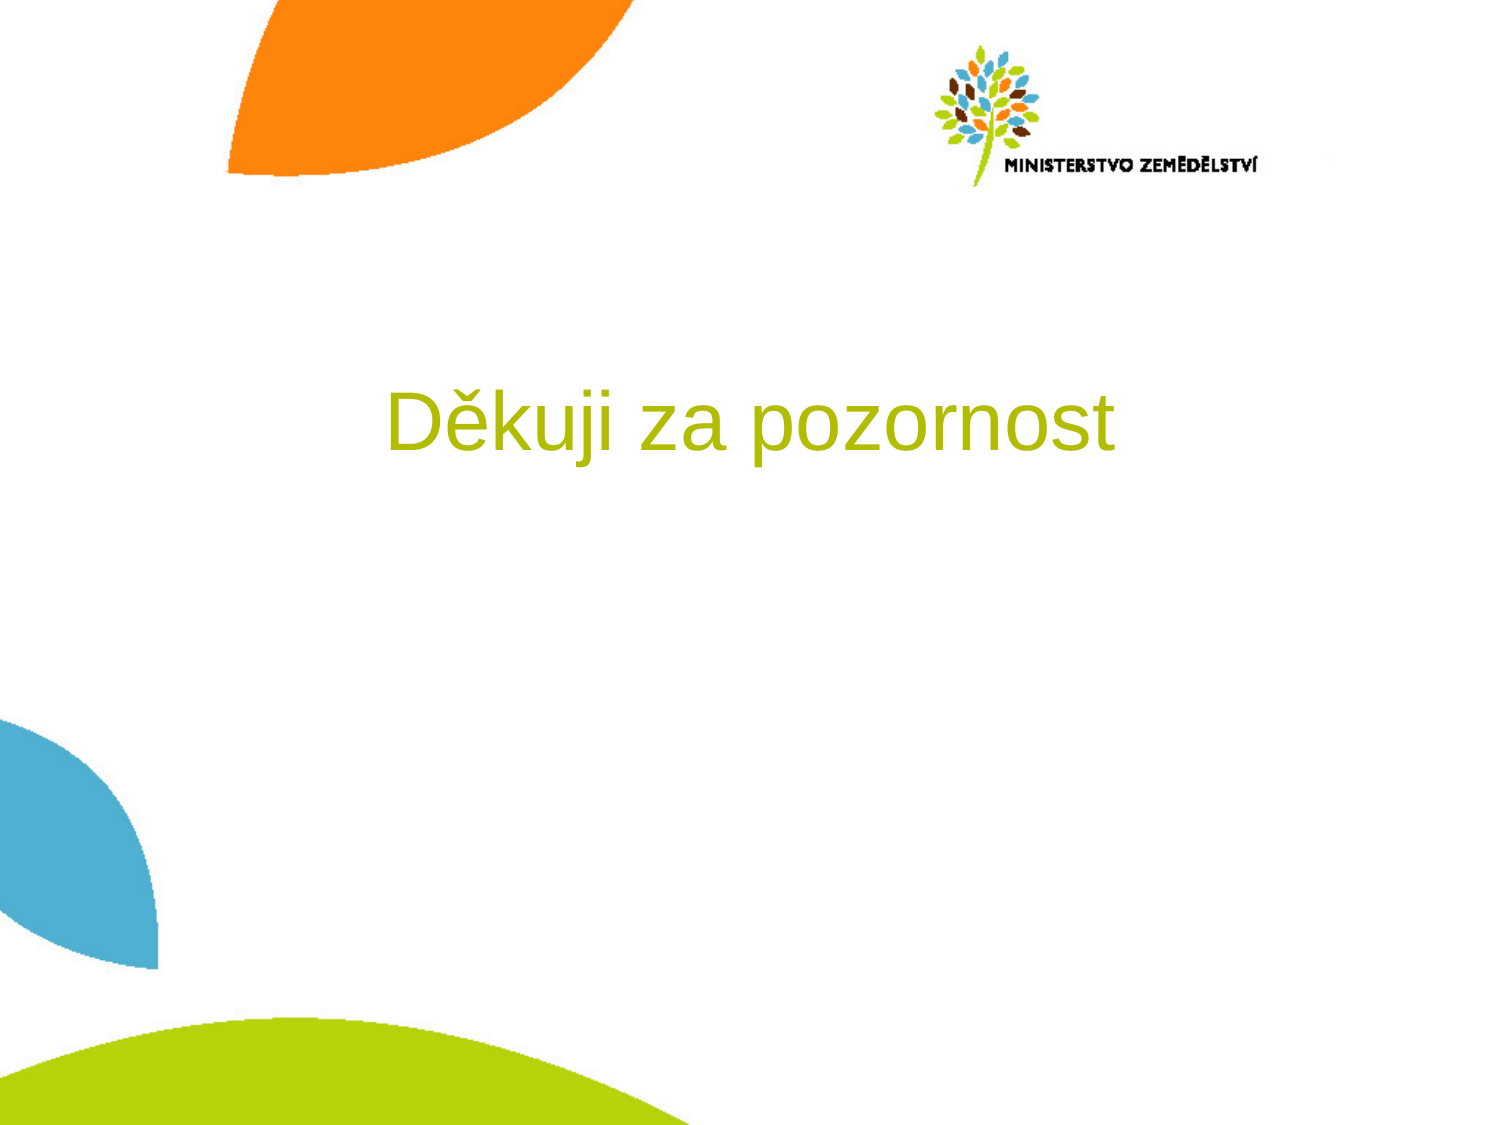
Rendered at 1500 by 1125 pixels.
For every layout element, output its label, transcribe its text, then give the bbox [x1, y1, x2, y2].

picture [0, 0, 1500, 1125]
list Děkuji za pozornost [74, 262, 1426, 1006]
